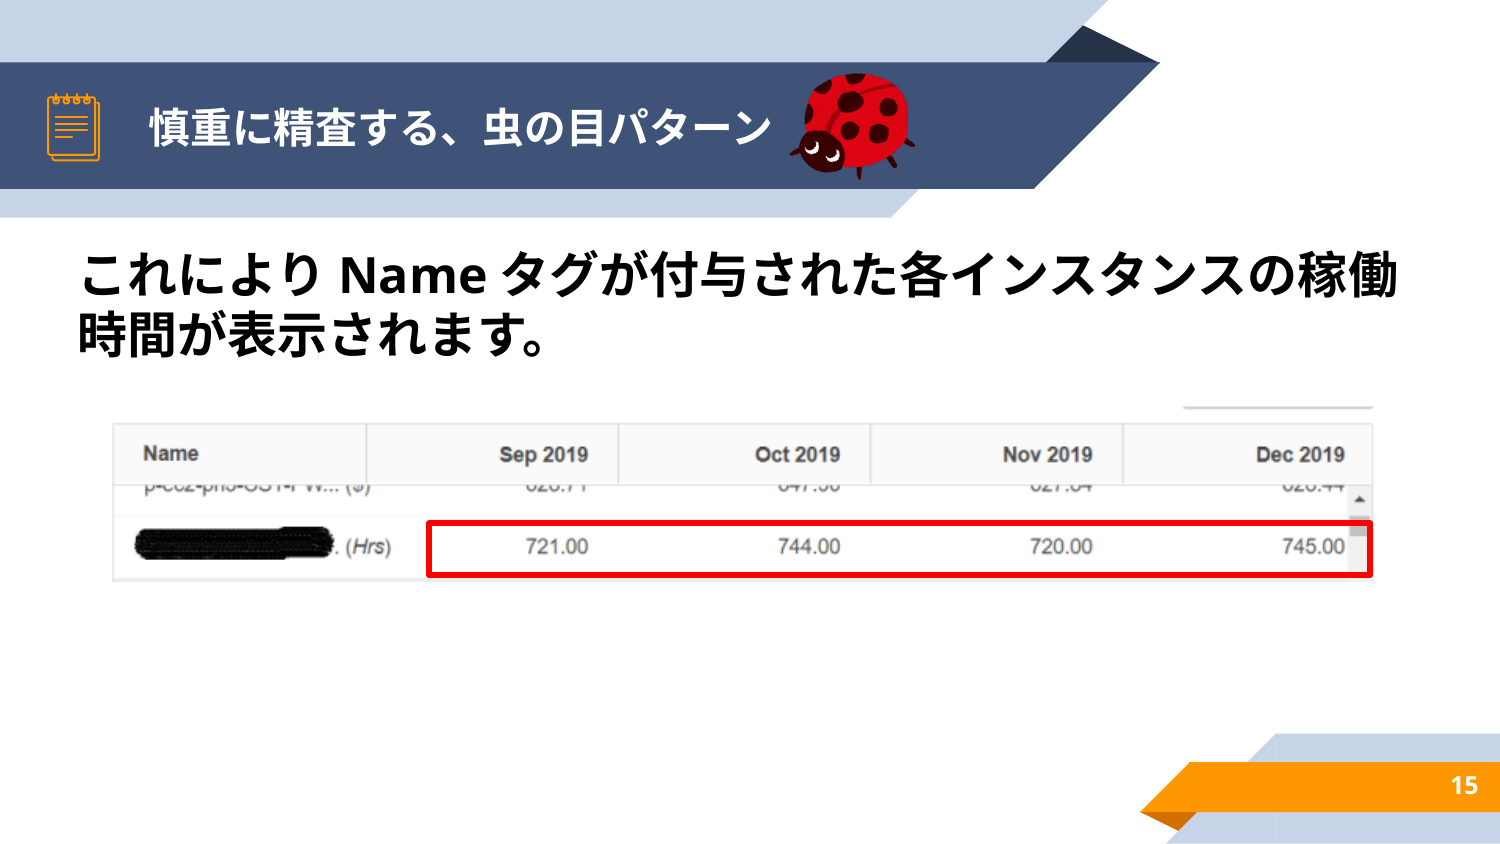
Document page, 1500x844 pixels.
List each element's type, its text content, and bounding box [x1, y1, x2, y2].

picture [786, 69, 921, 186]
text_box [47, 93, 100, 161]
title 慎重に精査する、虫の目パターン [133, 64, 997, 190]
picture [108, 406, 1392, 583]
list これによりNameタグが付与された各インスタンスの稼働時間が表示されます。 [62, 228, 1459, 761]
slide_number 15 [1249, 760, 1494, 813]
